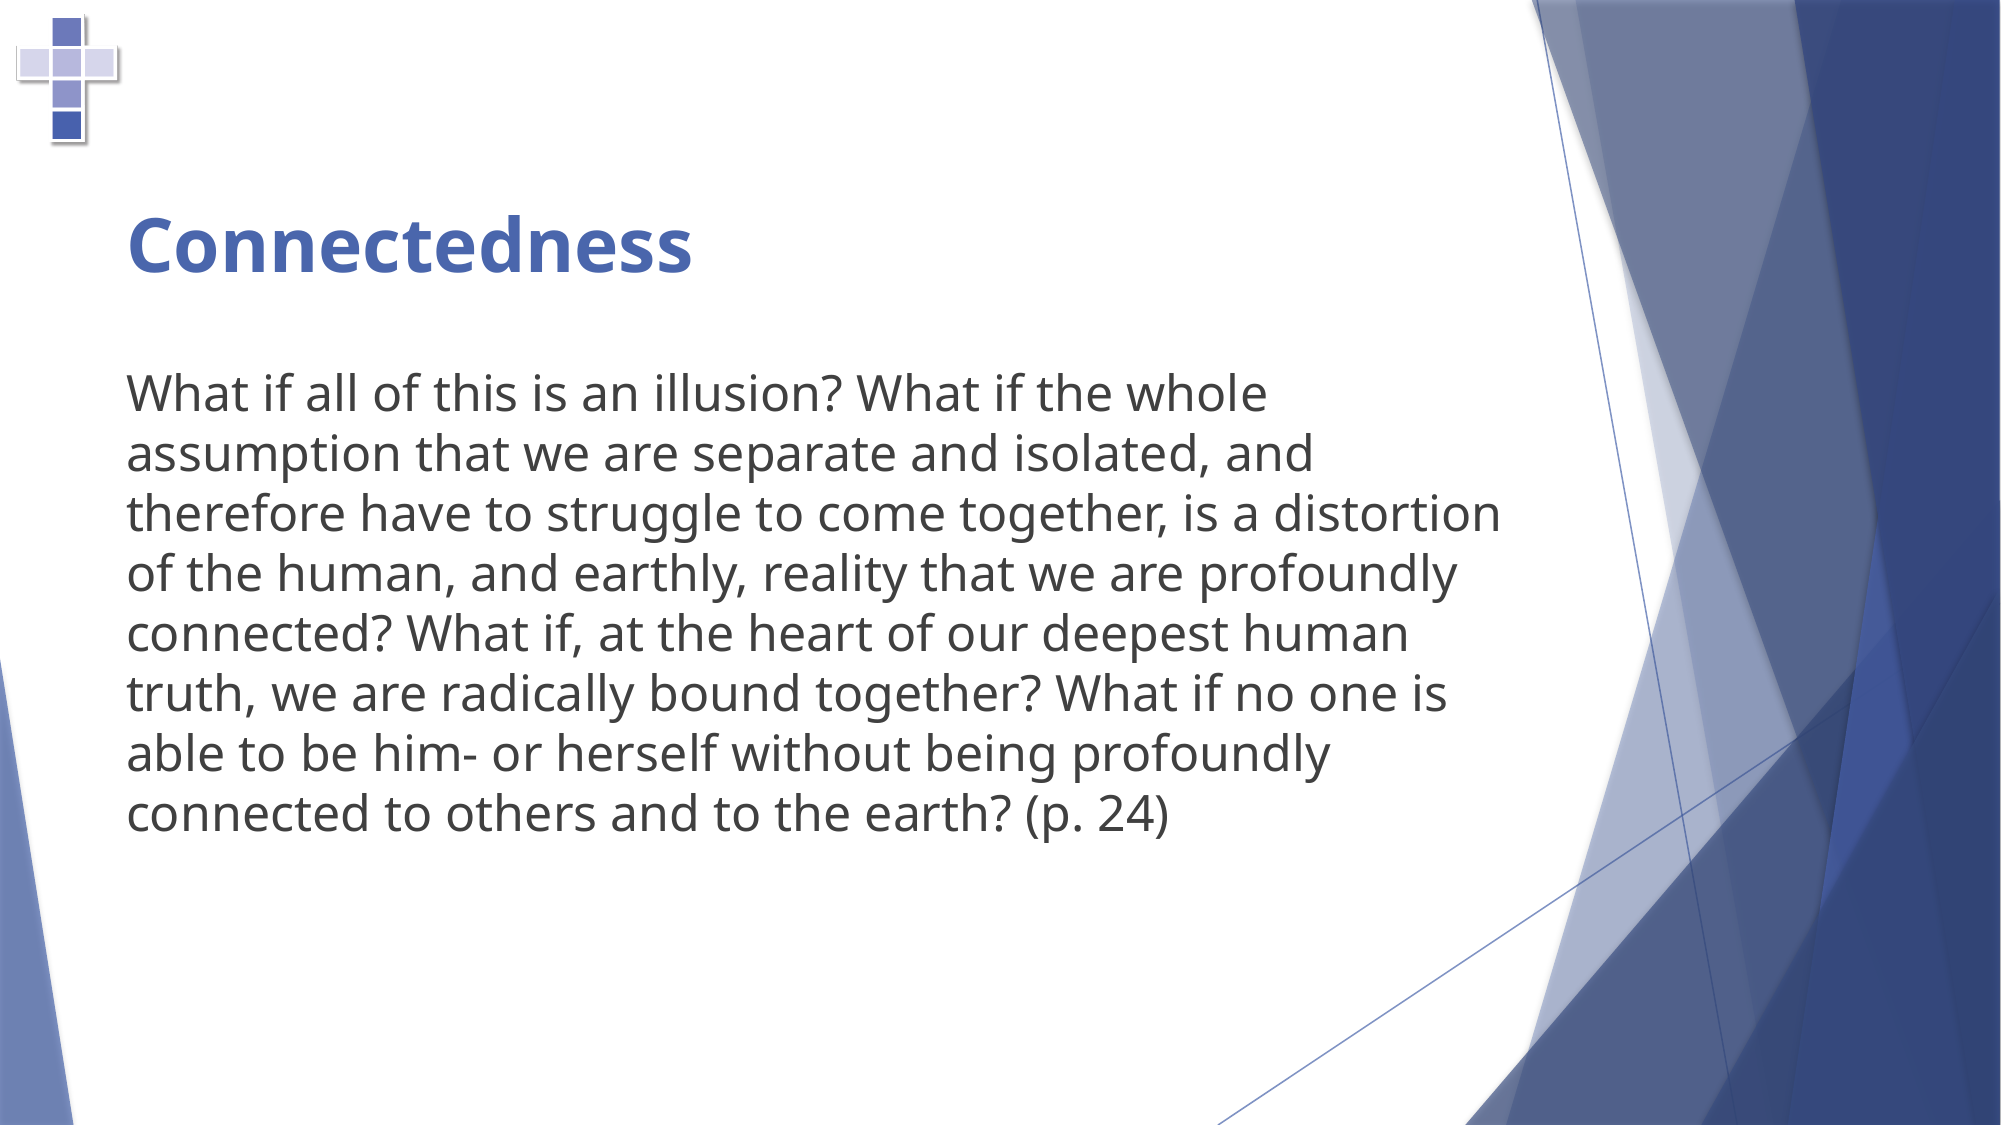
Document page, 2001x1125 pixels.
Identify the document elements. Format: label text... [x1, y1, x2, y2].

list What if all of this is an illusion? What if the whole assumption that we are separate and isolated, and therefore have to struggle to come together, is a distortion of the human, and earthly, reality that we are profoundly connected? What if, at the heart of our deepest human truth, we are radically bound together? What if no one is able to be him- or herself without being profoundly connected to others and to the earth? (p. 24) [111, 354, 1522, 992]
picture [0, 0, 155, 182]
title Connectedness [111, 99, 1522, 317]
